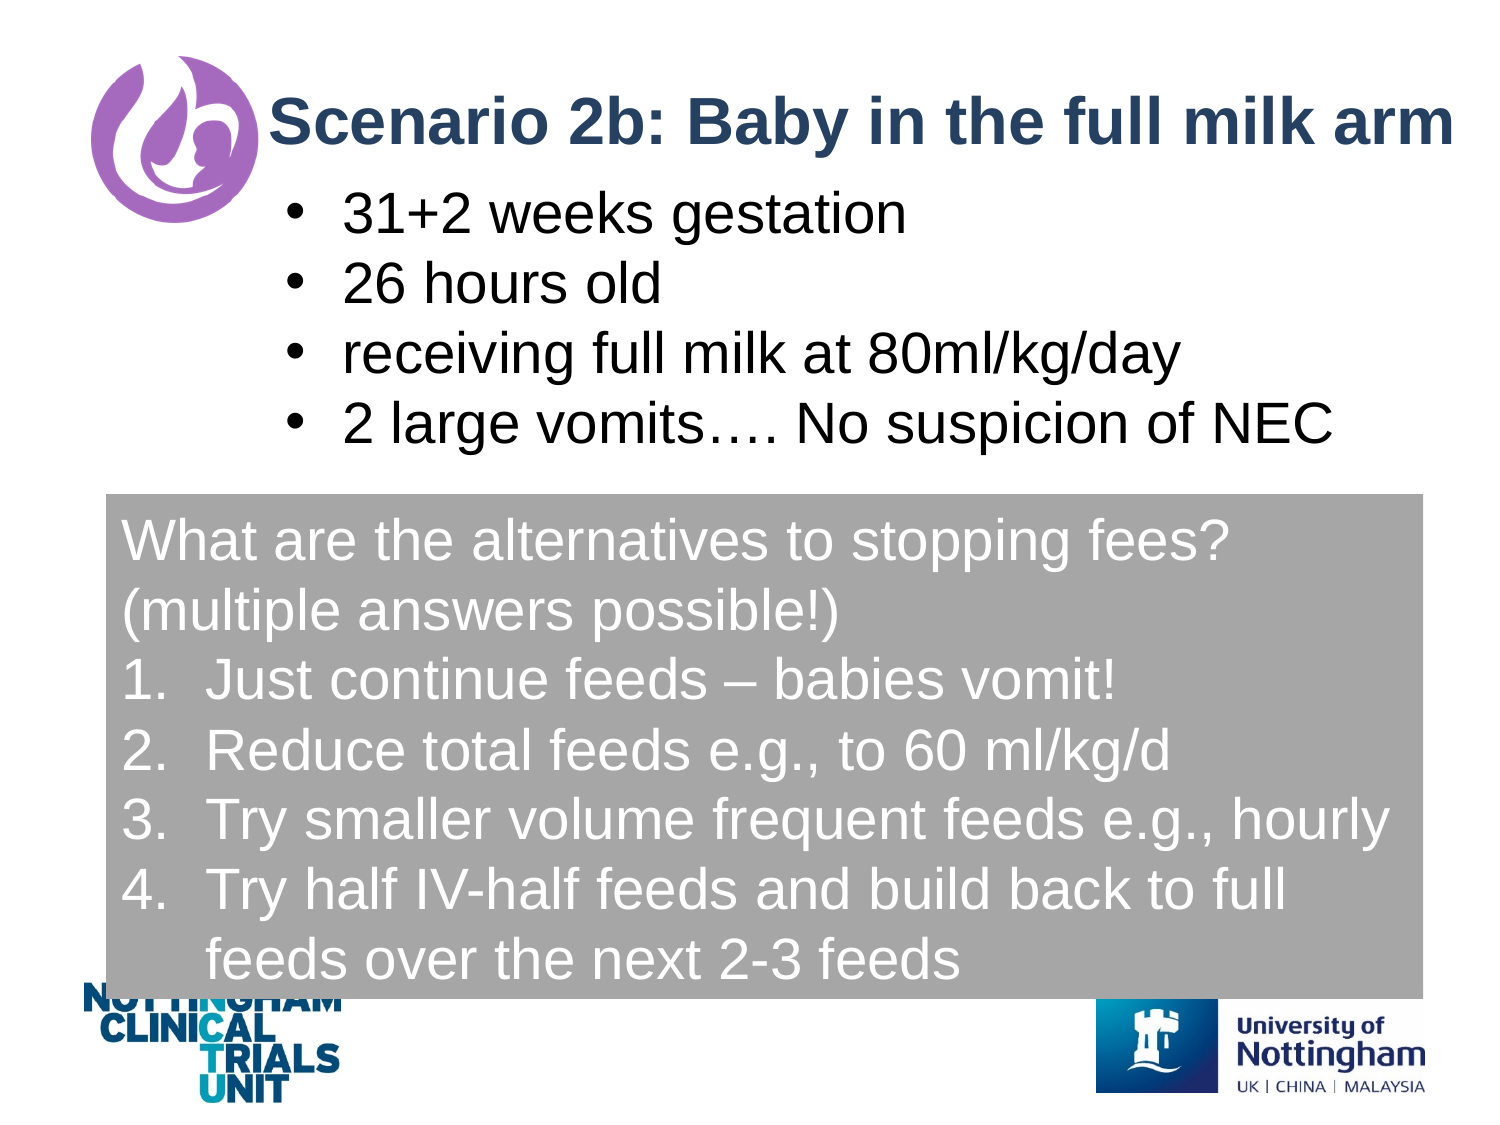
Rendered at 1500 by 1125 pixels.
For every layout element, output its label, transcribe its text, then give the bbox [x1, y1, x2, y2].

picture [1096, 988, 1425, 1093]
picture [84, 982, 341, 1103]
text_box What are the alternatives to stopping fees? (multiple answers possible!) Just continue feeds – babies vomit! Reduce total feeds e.g., to 60 ml/kg/d Try smaller volume frequent feeds e.g., hourly Try half IV-half feeds and build back to full feeds over the next 2-3 feeds [106, 494, 1424, 999]
picture [1096, 999, 1110, 1004]
text_box Scenario 2b: Baby in the full milk arm [275, 70, 1483, 166]
text_box 31+2 weeks gestation 26 hours old receiving full milk at 80ml/kg/day 2 large vomits…. No suspicion of NEC [270, 168, 1447, 463]
picture [76, 44, 270, 233]
